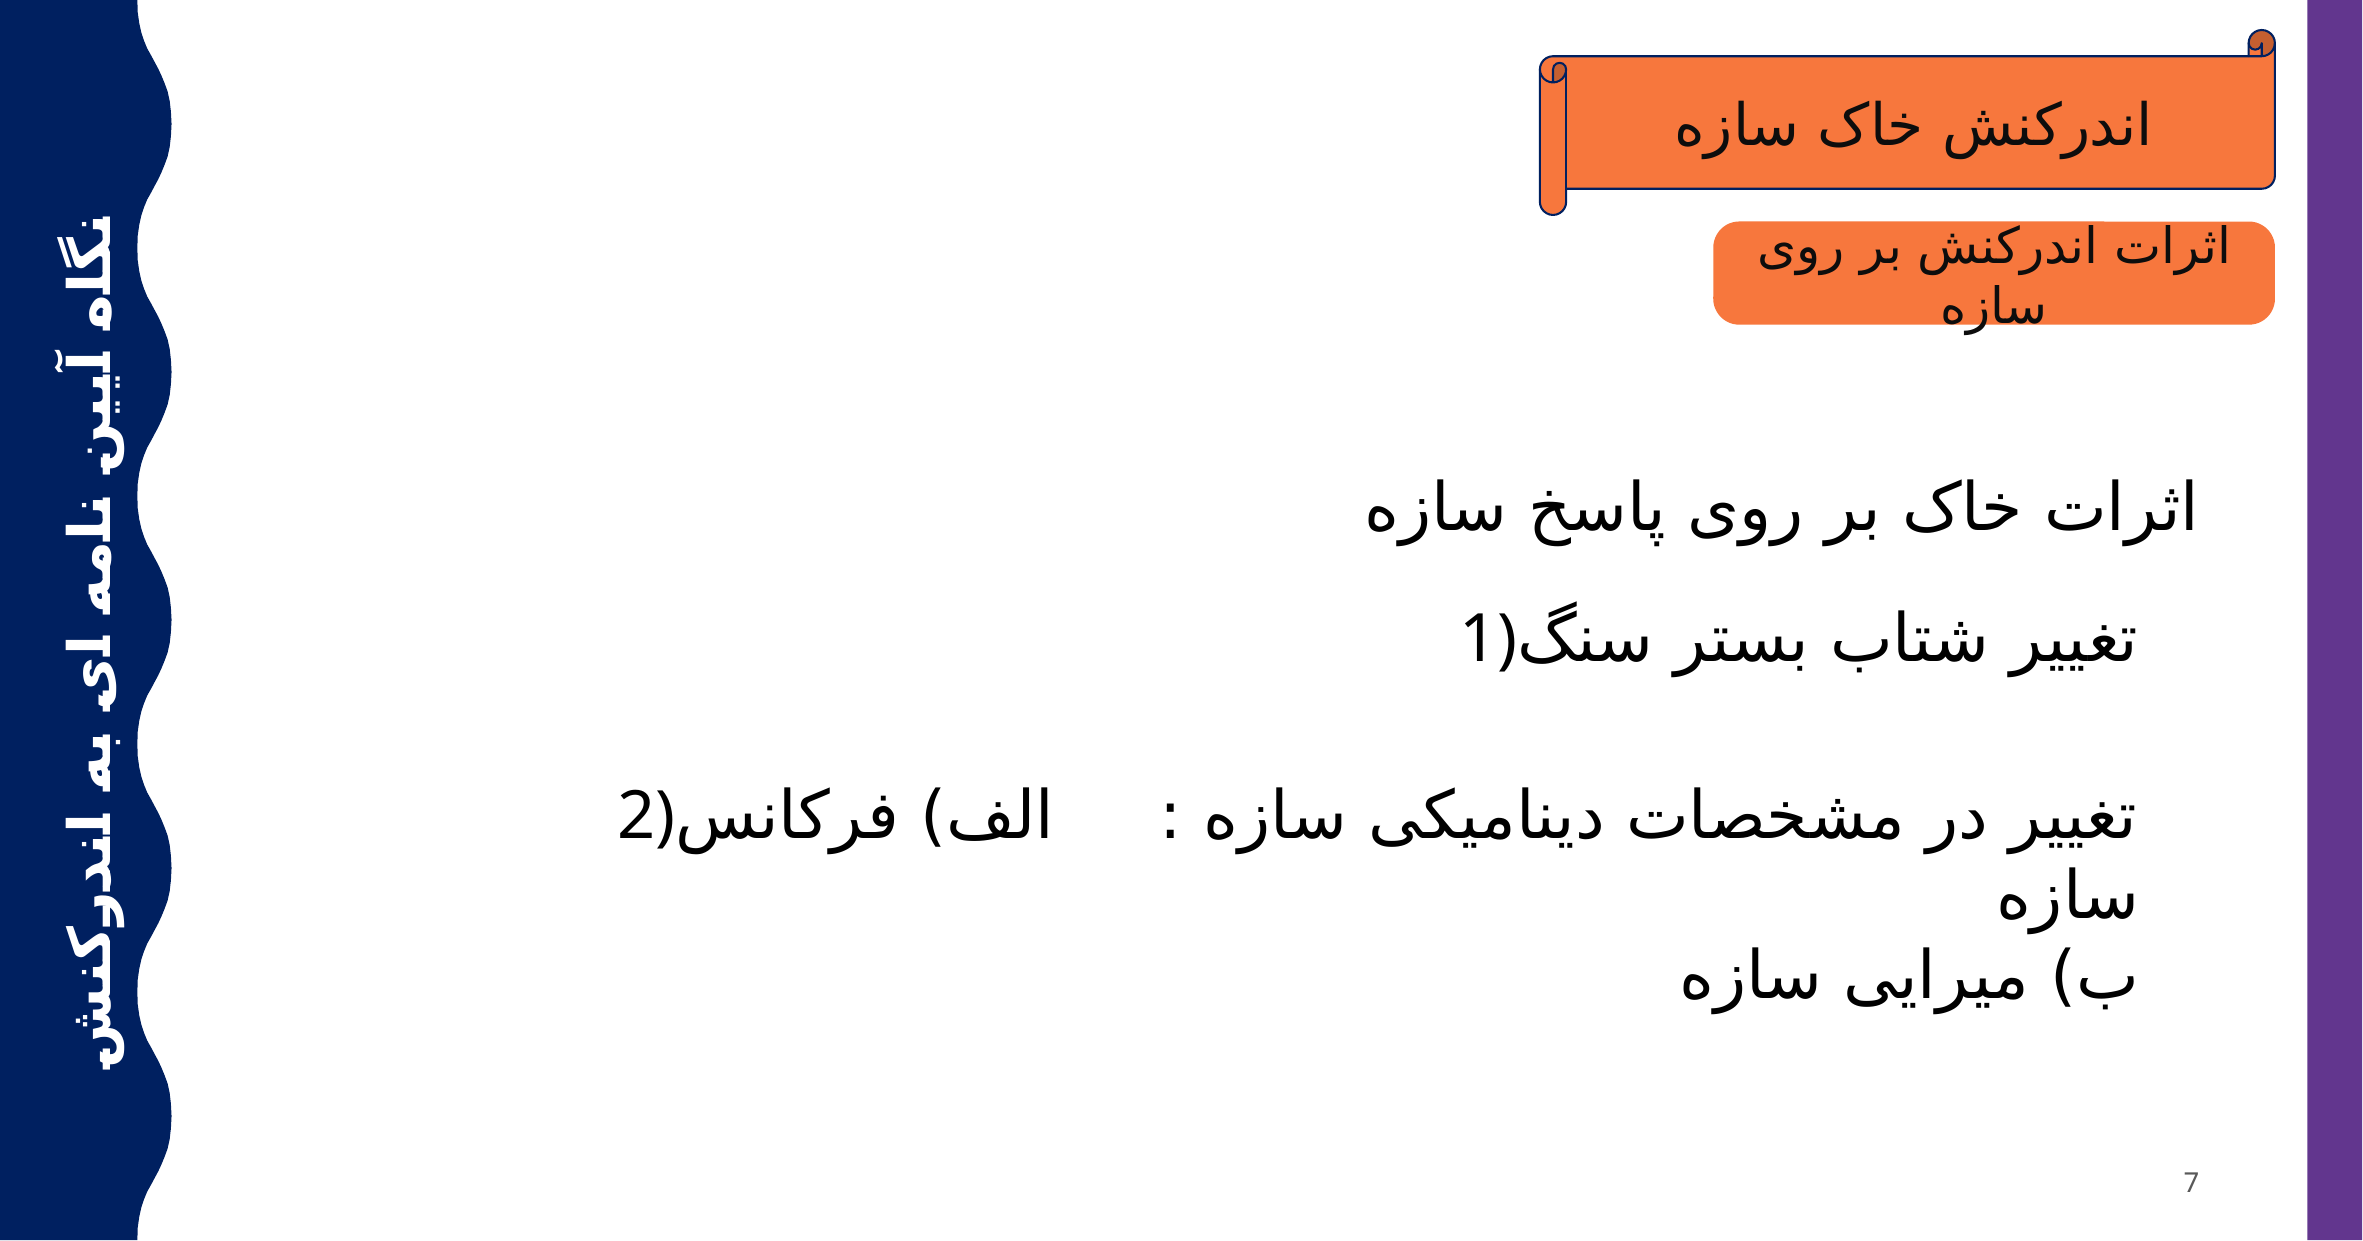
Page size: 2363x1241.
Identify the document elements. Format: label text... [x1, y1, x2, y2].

text_box اندرکنش خاک سازه [1538, 28, 2276, 216]
slide_number 7 [1668, 1152, 2215, 1216]
text_box 2)تغییر در مشخصات دینامیکی سازه : الف) فرکانس سازه ب) میرایی سازه [497, 764, 2155, 1100]
text_box نگاه آیین نامه ای به اندرکنش خاک سازه [9, 144, 235, 1085]
text_box اثرات خاک بر روی پاسخ سازه [557, 455, 2215, 631]
text_box اثرات اندرکنش بر روی سازه [1712, 220, 2277, 326]
text_box 1)تغییر شتاب بستر سنگ [497, 587, 2155, 762]
